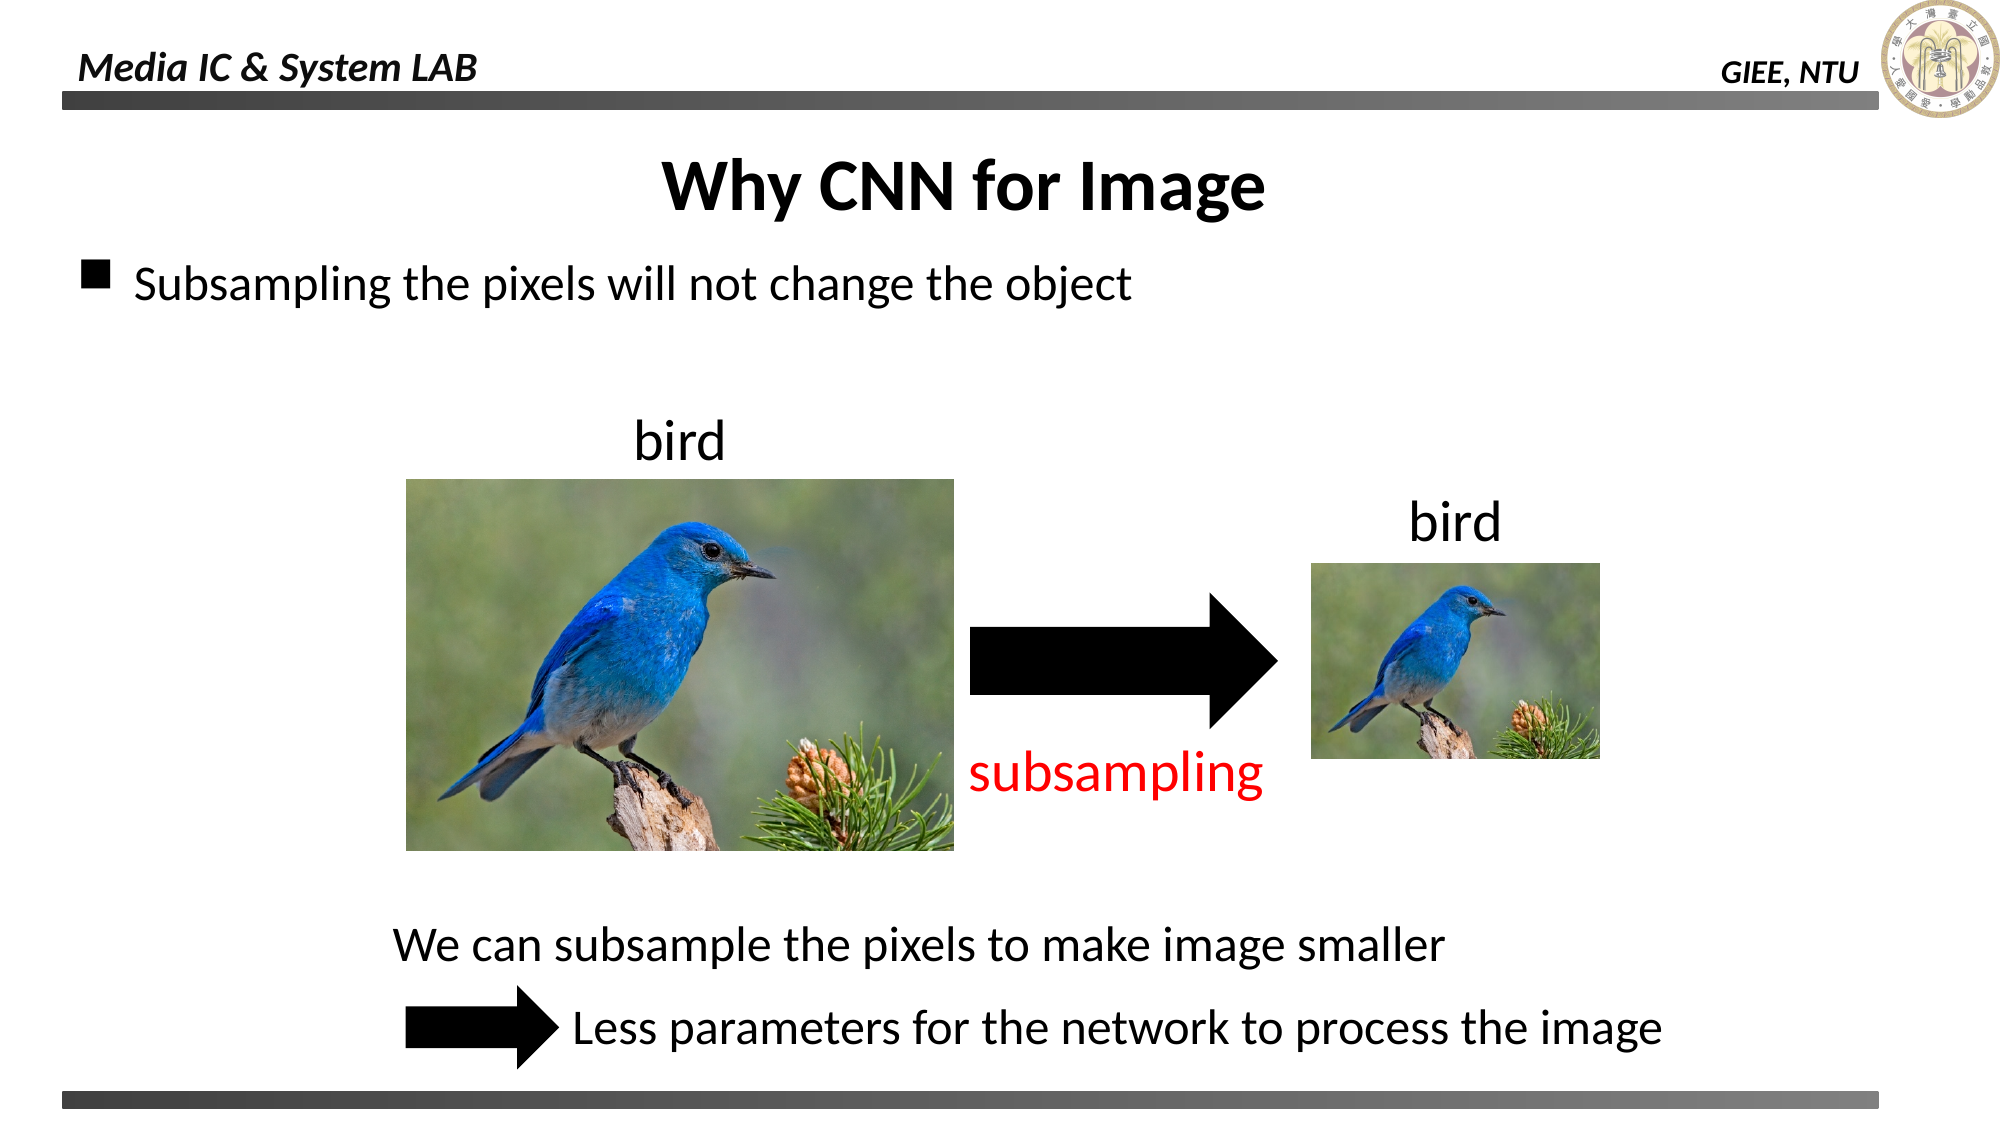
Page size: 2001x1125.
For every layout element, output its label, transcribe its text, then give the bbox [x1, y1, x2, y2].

text_box bird [1333, 475, 1579, 561]
picture [1311, 563, 1600, 759]
text_box We can subsample the pixels to make image smaller [377, 904, 1531, 979]
picture [406, 479, 955, 851]
text_box bird [557, 395, 803, 479]
text_box [405, 985, 560, 1070]
list Subsampling the pixels will not change the object [62, 249, 1863, 1014]
text_box [970, 592, 1278, 725]
text_box Less parameters for the network to process the image [557, 987, 1710, 1063]
text_box subsampling [955, 725, 1295, 811]
title Why CNN for Image [62, 138, 1867, 235]
